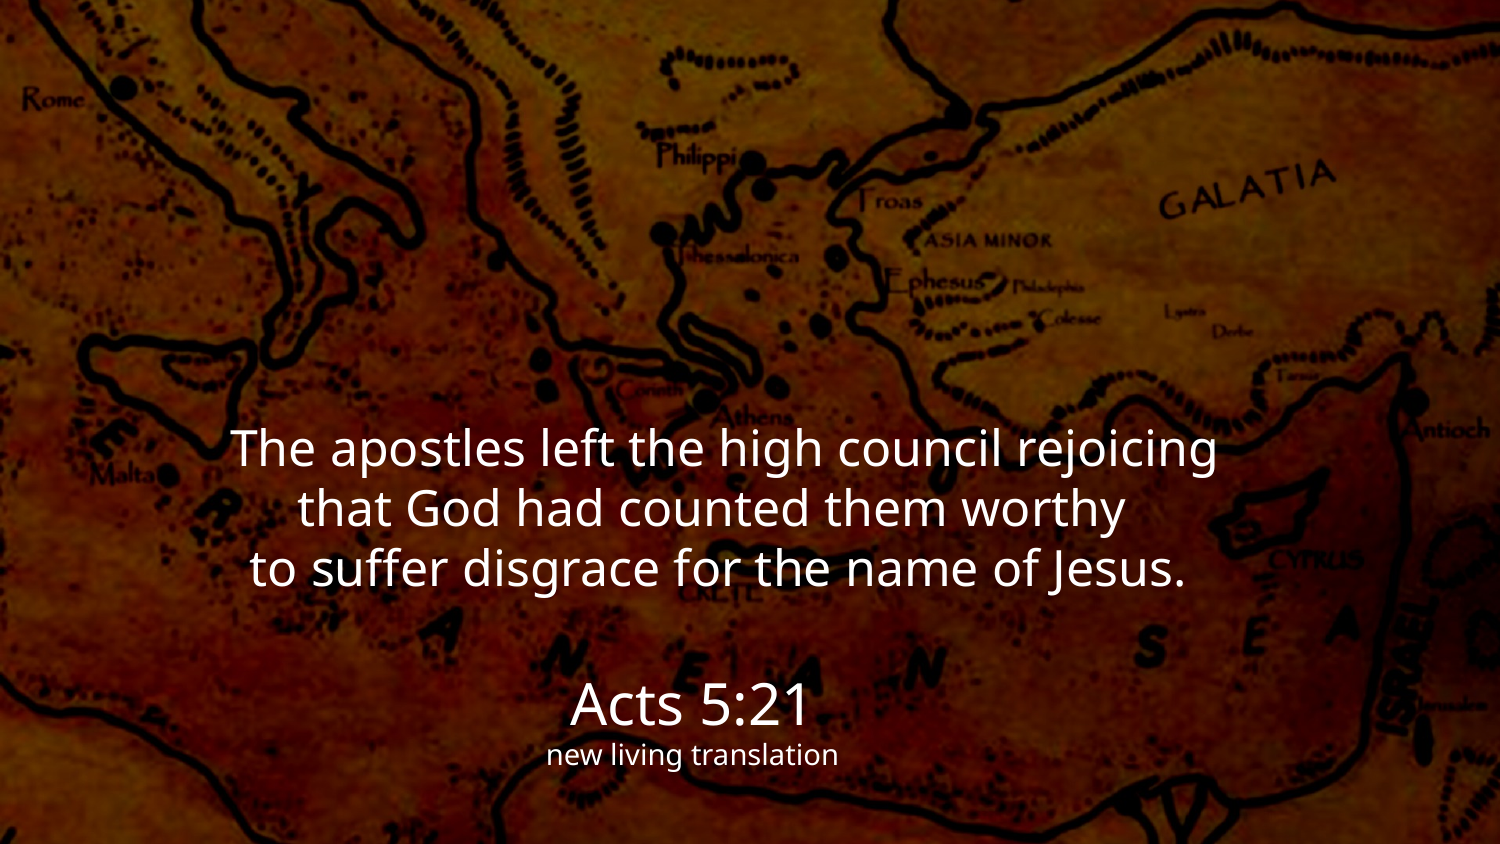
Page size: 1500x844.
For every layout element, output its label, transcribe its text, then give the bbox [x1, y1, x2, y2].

picture [0, 0, 1500, 844]
text_box Acts 5:21 new living translation [461, 659, 924, 779]
text_box The apostles left the high council rejoicing that God had counted them worthy to suffer disgrace for the name of Jesus. [74, 409, 1363, 605]
